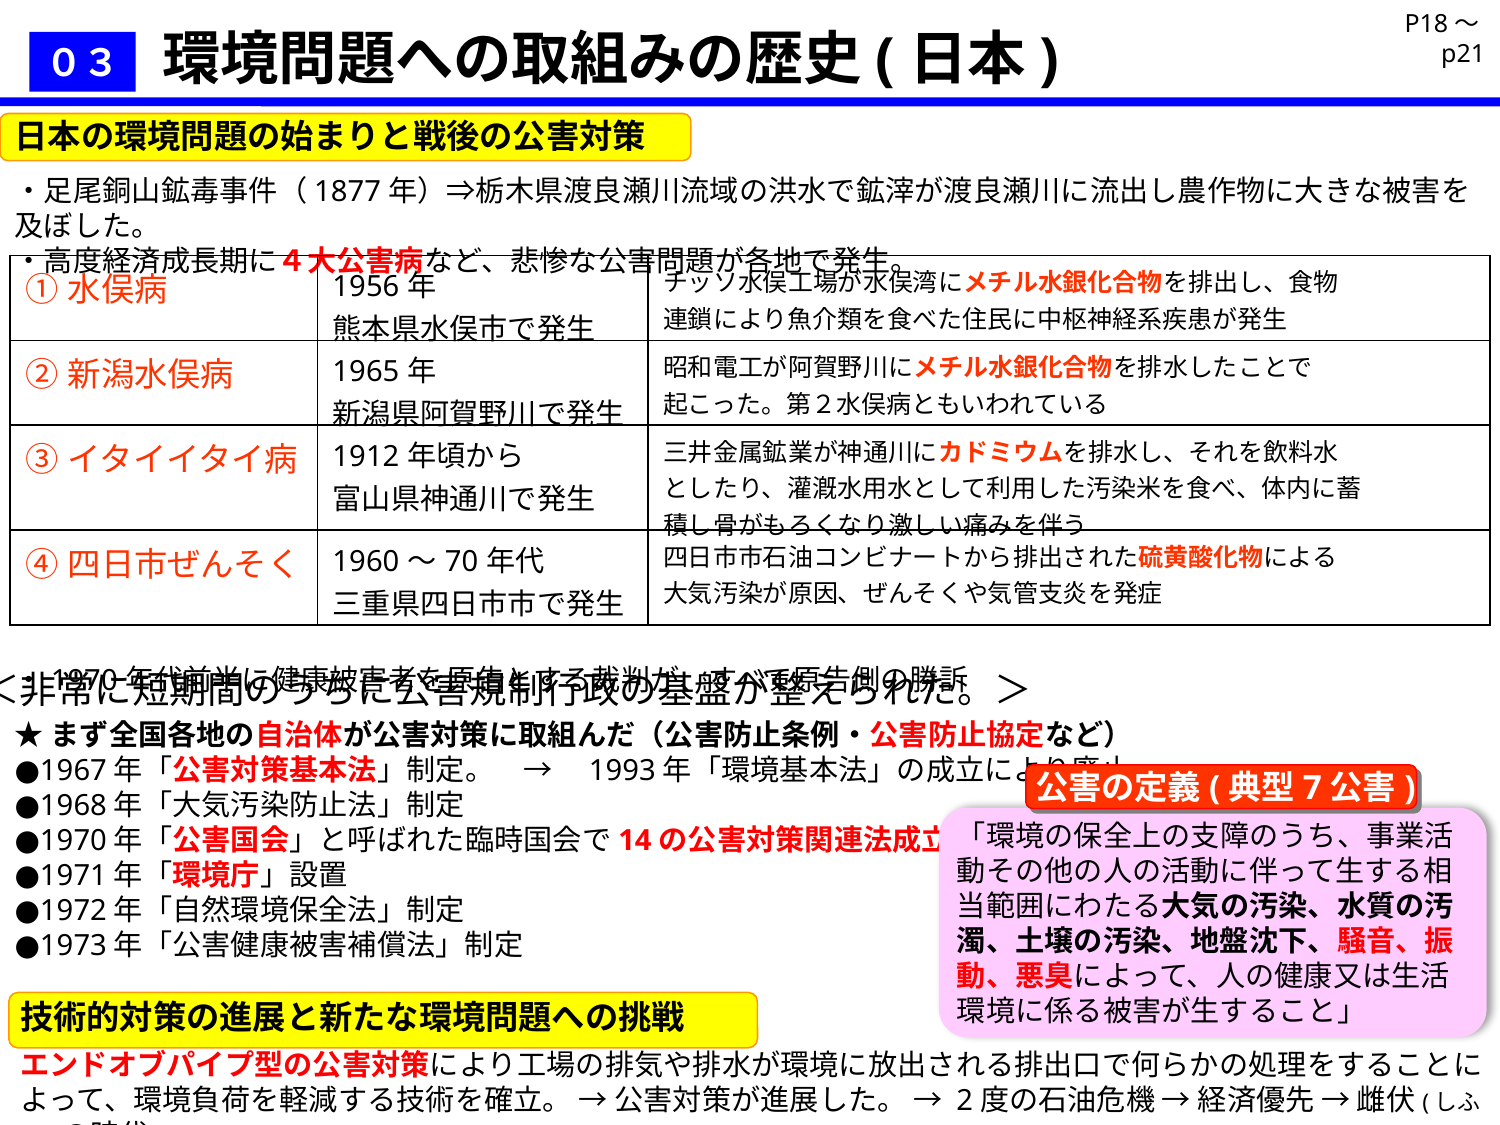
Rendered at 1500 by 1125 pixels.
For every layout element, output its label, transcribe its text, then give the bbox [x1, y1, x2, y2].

table_cell ③イタイイタイ病 [11, 426, 317, 529]
table_cell ②新潟水俣病 [11, 341, 317, 424]
text_box 公害の定義(典型7公害) [1017, 758, 1434, 809]
text_box ★まず全国各地の自治体が公害対策に取組んだ（公害防止条例・公害防止協定など） ●1967年「公害対策基本法」制定。 → 1993年「環境基本法」の成立により廃止 ●1968年「大気汚染防止法」制定 ●1970年「公害国会」と呼ばれた臨時国会で14の公害対策関連法成立。 ●1971年「環境庁」設置 ●1972年「自然環境保全法」制定 ●1973年「公害健康被害補償法」制定 [0, 709, 1324, 969]
text_box 環境問題への取組みの歴史(日本) [147, 14, 1223, 99]
table_header チッソ水俣工場が水俣湾にメチル水銀化合物を排出し、食物 連鎖により魚介類を食べた住民に中枢神経系疾患が発生 [649, 256, 1489, 340]
table_cell ④四日市ぜんそく [11, 531, 317, 624]
table_cell 四日市市石油コンビナートから排出された硫黄酸化物による 大気汚染が原因、ぜんそくや気管支炎を発症 [649, 531, 1489, 624]
text_box 技術的対策の進展と新たな環境問題への挑戦 [5, 988, 723, 1044]
table_cell 三井金属鉱業が神通川にカドミウムを排水し、それを飲料水 としたり、灌漑水用水として利用した汚染米を食べ、体内に蓄 積し骨がもろくなり激しい痛みを伴う [649, 426, 1489, 529]
text_box エンドオブパイプ型の公害対策により工場の排気や排水が環境に放出される排出口で何らかの処理をすることによって、環境負荷を軽減する技術を確立。 → 公害対策が進展した。 → 2度の石油危機 → 経済優先 → 雌伏(しふく)の時代 [5, 1039, 1500, 1125]
text_box 日本の環境問題の始まりと戦後の公害対策 [0, 107, 691, 163]
table_cell 1960～70年代 三重県四日市市で発生 [318, 531, 647, 624]
text_box ＜非常に短期間のうちに公害規制行政の基盤が整えられた。＞ [0, 658, 1047, 718]
table_header 1956年 熊本県水俣市で発生 [318, 256, 647, 340]
text_box [938, 823, 942, 1022]
text_box ０３ [29, 31, 136, 92]
text_box 「環境の保全上の支障のうち、事業活動その他の人の活動に伴って生する相当範囲にわたる大気の汚染、水質の汚濁、土壌の汚染、地盤沈下、騒音、振動、悪臭によって、人の健康又は生活環境に係る被害が生すること」 [942, 809, 1490, 1035]
text_box ・足尾銅山鉱毒事件（1877年）⇒栃木県渡良瀬川流域の洪水で鉱滓が渡良瀬川に流出し農作物に大きな被害を及ぼした。 ・高度経済成長期に４大公害病など、悲惨な公害問題が各地で発生。 ・1970年代前半に健康被害者を原告とする裁判が、すべて原告側の勝訴 [0, 164, 1500, 704]
table_cell 1965年 新潟県阿賀野川で発生 [318, 341, 647, 424]
text_box P18～p21 [1352, 0, 1500, 75]
table_cell 昭和電工が阿賀野川にメチル水銀化合物を排水したことで 起こった。第２水俣病ともいわれている [649, 341, 1489, 424]
table_cell 1912年頃から 富山県神通川で発生 [318, 426, 647, 529]
table_header ①水俣病 [11, 256, 317, 340]
text_box [10, 992, 758, 1048]
